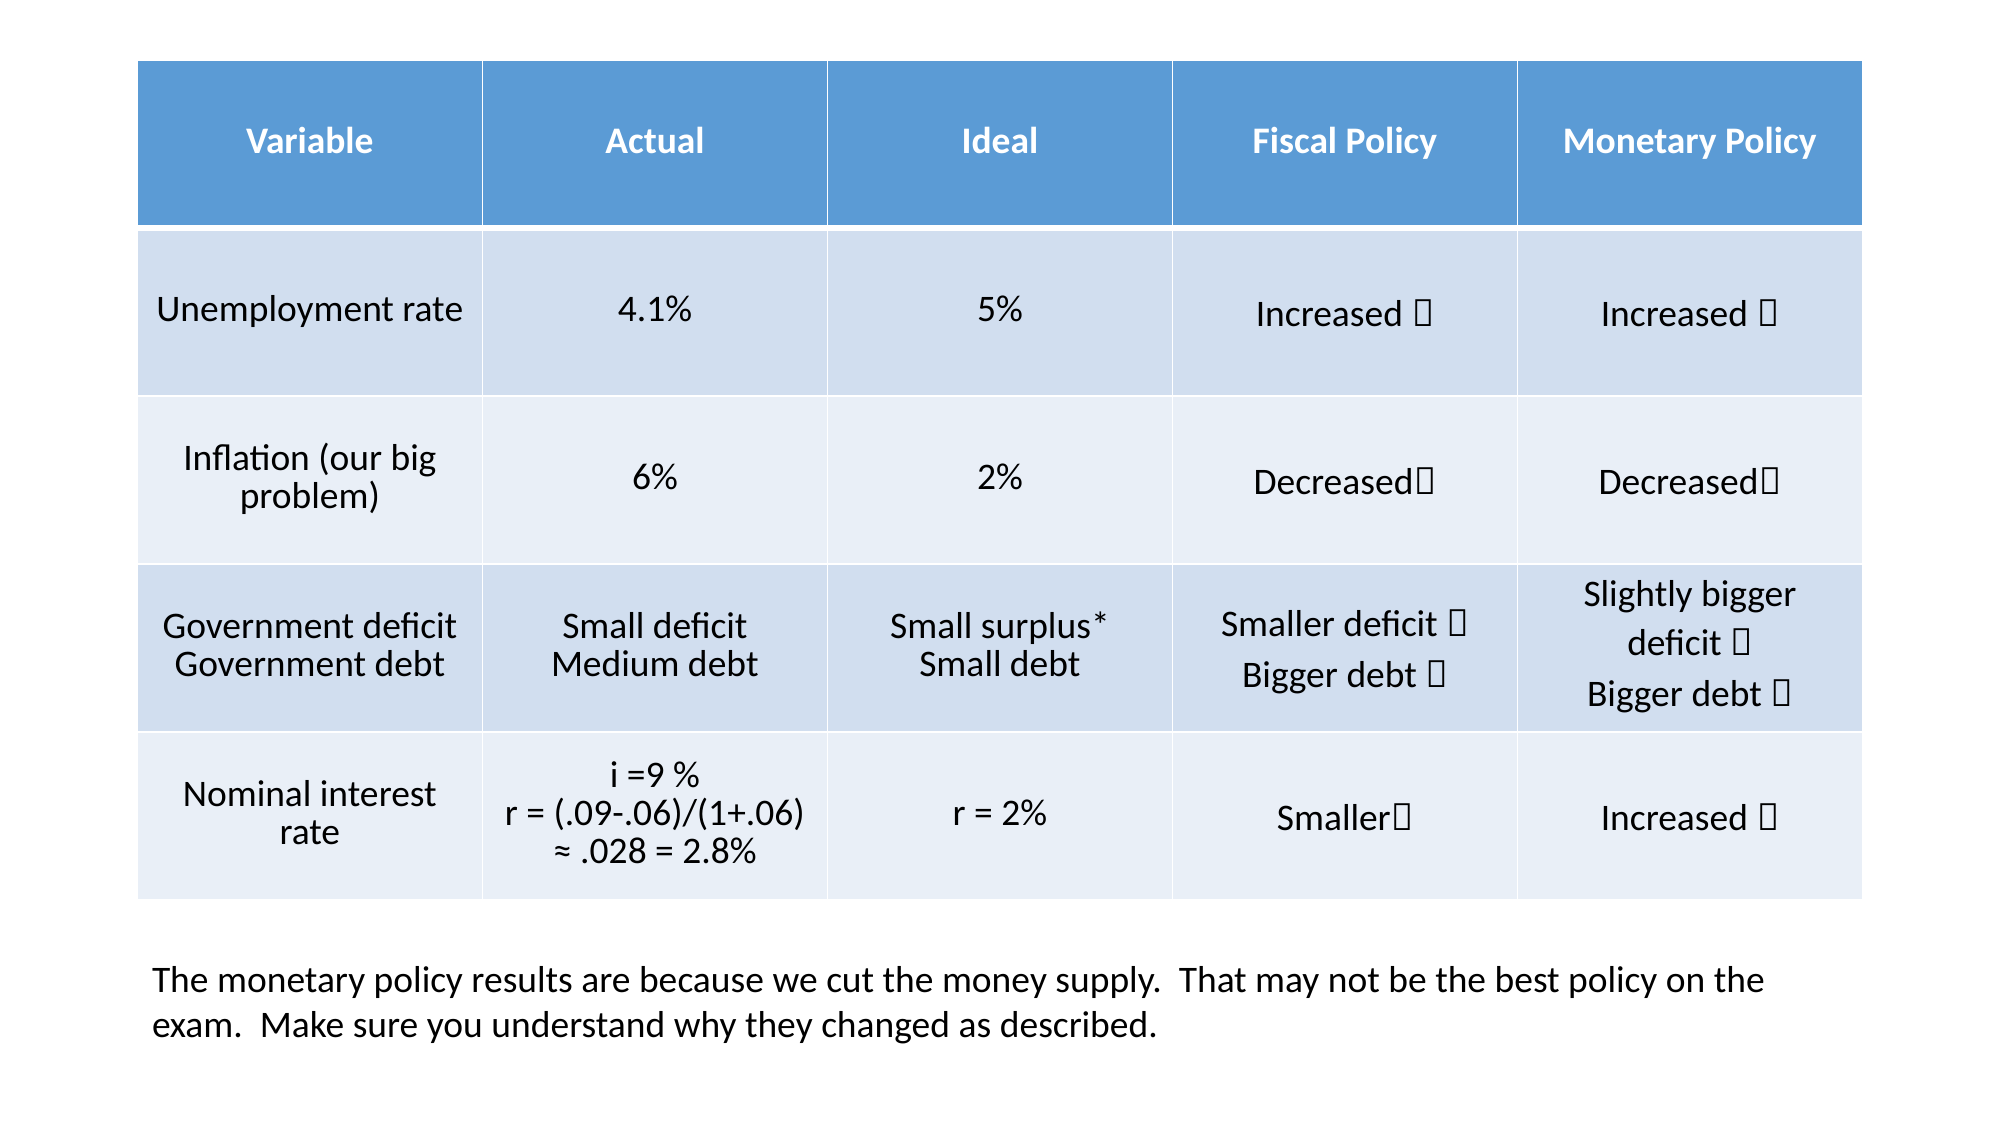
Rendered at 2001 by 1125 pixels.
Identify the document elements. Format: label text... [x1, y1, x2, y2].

table_cell Slightly bigger deficit  Bigger debt  [1518, 565, 1862, 731]
table_cell Nominal interest rate [138, 733, 482, 899]
table_cell Government deficit Government debt [138, 565, 482, 731]
table_cell Decreased [1173, 397, 1517, 563]
table_cell i =9 % r = (.09-.06)/(1+.06) ≈ .028 = 2.8% [483, 733, 827, 899]
table_header Actual [483, 61, 827, 225]
text_box The monetary policy results are because we cut the money supply. That may not be the best policy on the exam. Make sure you understand why they changed as described. [137, 947, 1863, 1052]
table_cell Increased  [1173, 231, 1517, 395]
table_header Variable [138, 61, 482, 225]
table_cell Decreased [1518, 397, 1862, 563]
table_header Monetary Policy [1518, 61, 1862, 225]
table_cell Increased  [1518, 231, 1862, 395]
table_cell Inflation (our big problem) [138, 397, 482, 563]
table_cell Smaller [1173, 733, 1517, 899]
table_cell 5% [828, 231, 1172, 395]
table_cell Small deficit Medium debt [483, 565, 827, 731]
table_cell Increased  [1518, 733, 1862, 899]
table_cell 4.1% [483, 231, 827, 395]
table_cell Unemployment rate [138, 231, 482, 395]
table_cell 6% [483, 397, 827, 563]
table_cell Smaller deficit  Bigger debt  [1173, 565, 1517, 731]
table_cell 2% [828, 397, 1172, 563]
table_header Ideal [828, 61, 1172, 225]
table_header Fiscal Policy [1173, 61, 1517, 225]
table_cell Small surplus* Small debt [828, 565, 1172, 731]
table_cell r = 2% [828, 733, 1172, 899]
